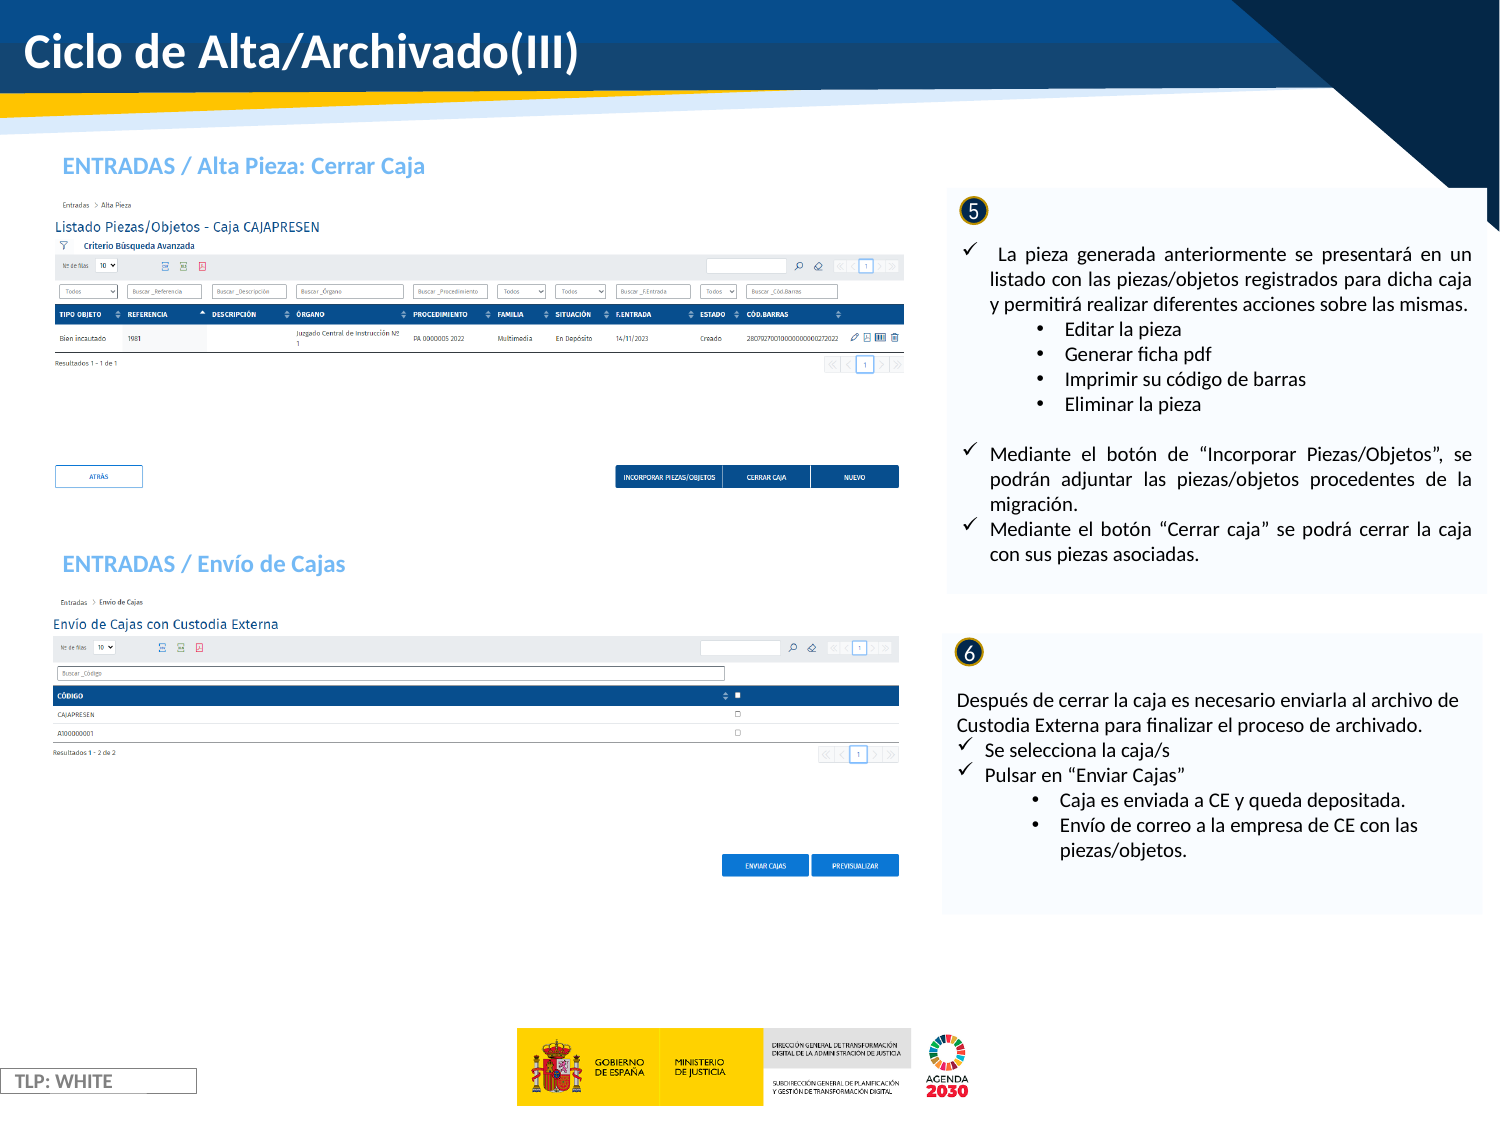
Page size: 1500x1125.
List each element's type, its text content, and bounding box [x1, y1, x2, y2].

text_box 5 [958, 195, 990, 227]
text_box La pieza generada anteriormente se presentará en un listado con las piezas/objetos registrados para dicha caja y permitirá realizar diferentes acciones sobre las mismas. Editar la pieza Generar ficha pdf Imprimir su código de barras Eliminar la pieza Mediante el botón de “Incorporar Piezas/Objetos”, se podrán adjuntar las piezas/objetos procedentes de la migración. Mediante el botón “Cerrar caja” se podrá cerrar la caja con sus piezas asociadas. [945, 186, 1489, 596]
picture [52, 593, 902, 882]
text_box ENTRADAS / Envío de Cajas [47, 539, 781, 585]
text_box ENTRADAS / Alta Pieza: Cerrar Caja [47, 142, 781, 188]
title Ciclo de Alta/Archivado(III) [9, 0, 1464, 143]
picture [517, 1028, 983, 1106]
picture [54, 195, 904, 495]
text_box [941, 633, 1483, 915]
